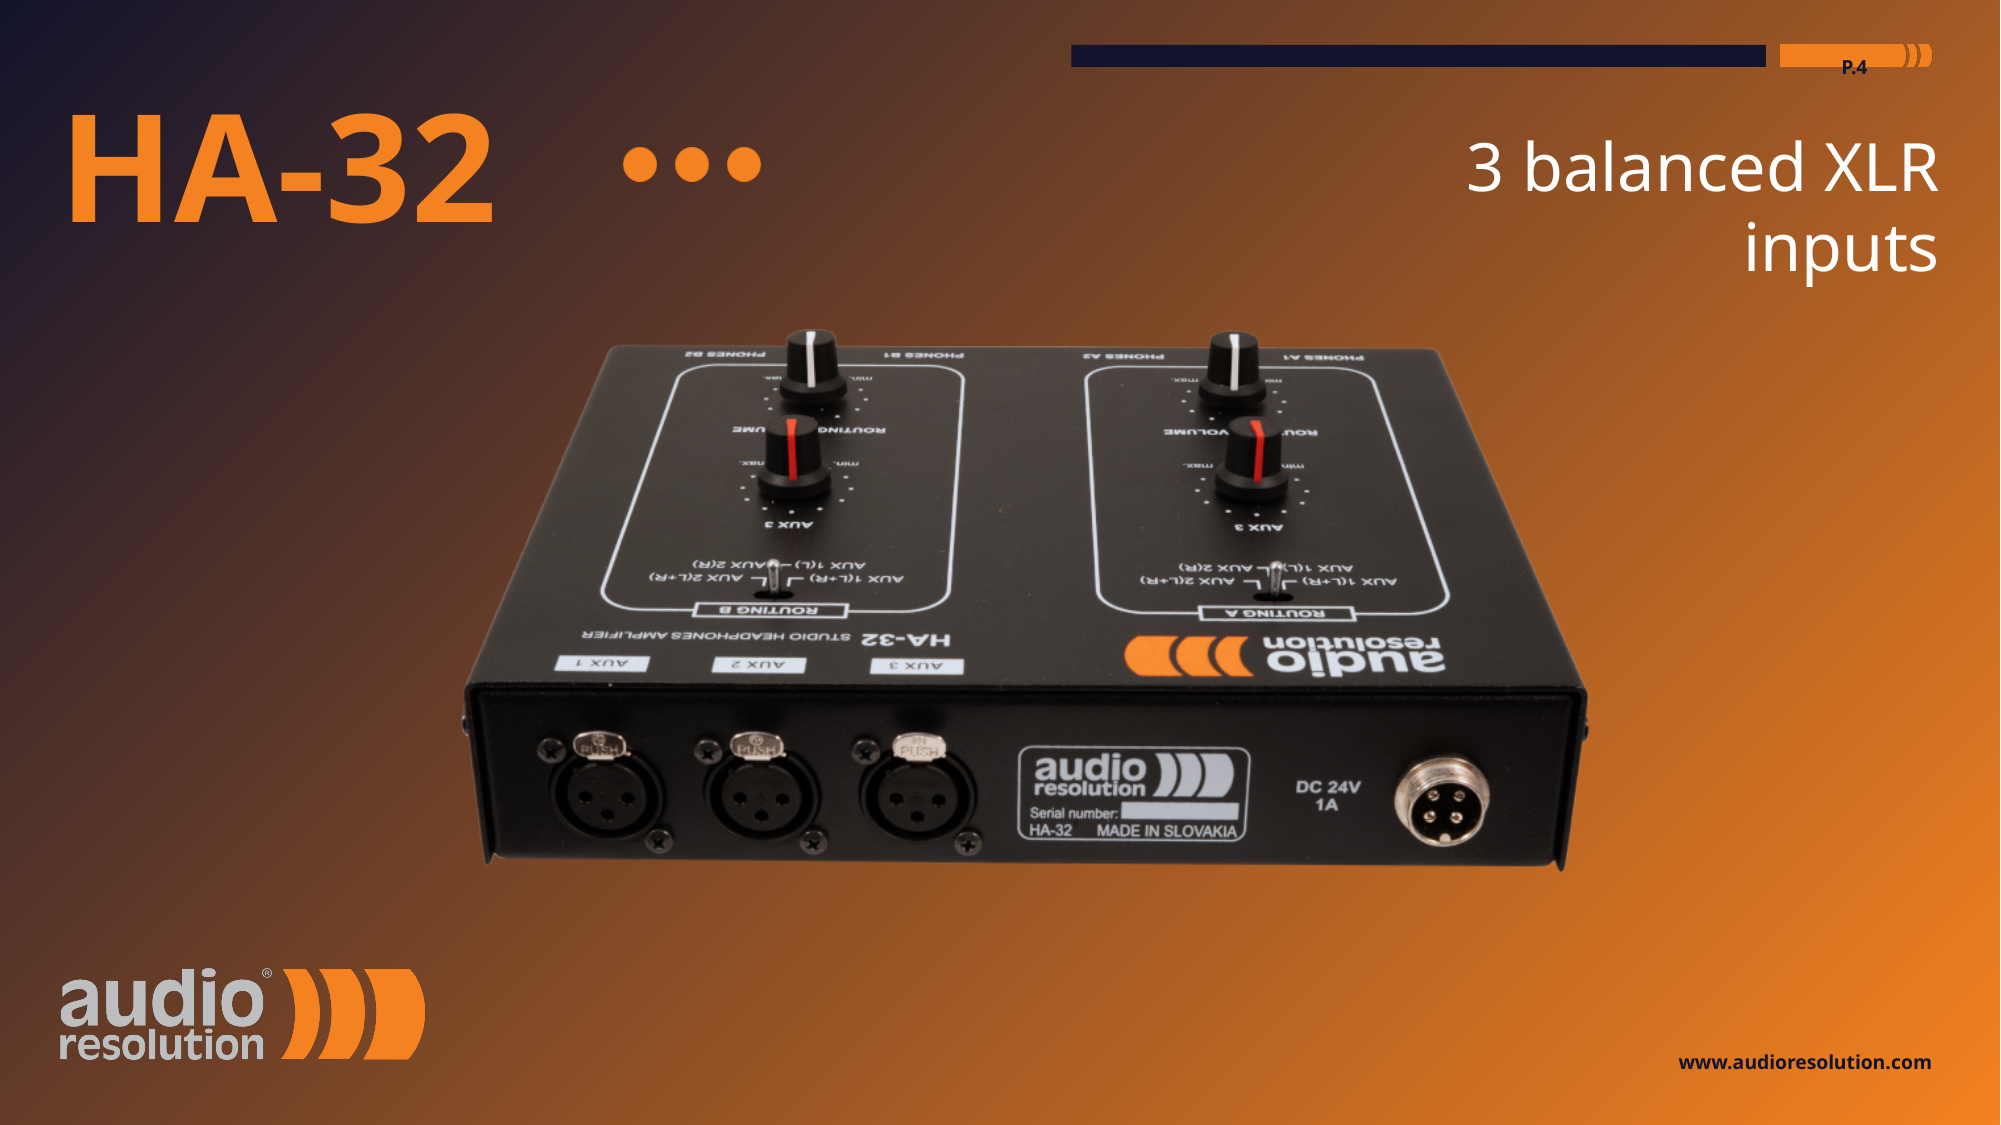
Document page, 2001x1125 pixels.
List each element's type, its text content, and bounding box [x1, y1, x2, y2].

picture [59, 968, 426, 1060]
text_box HA-32 [59, 65, 1175, 261]
text_box 3 balanced XLR inputs [1270, 124, 1941, 285]
picture [620, 147, 764, 182]
text_box www.audioresolution.com [1621, 1045, 1933, 1086]
picture [1779, 44, 1933, 67]
picture [460, 328, 1590, 873]
